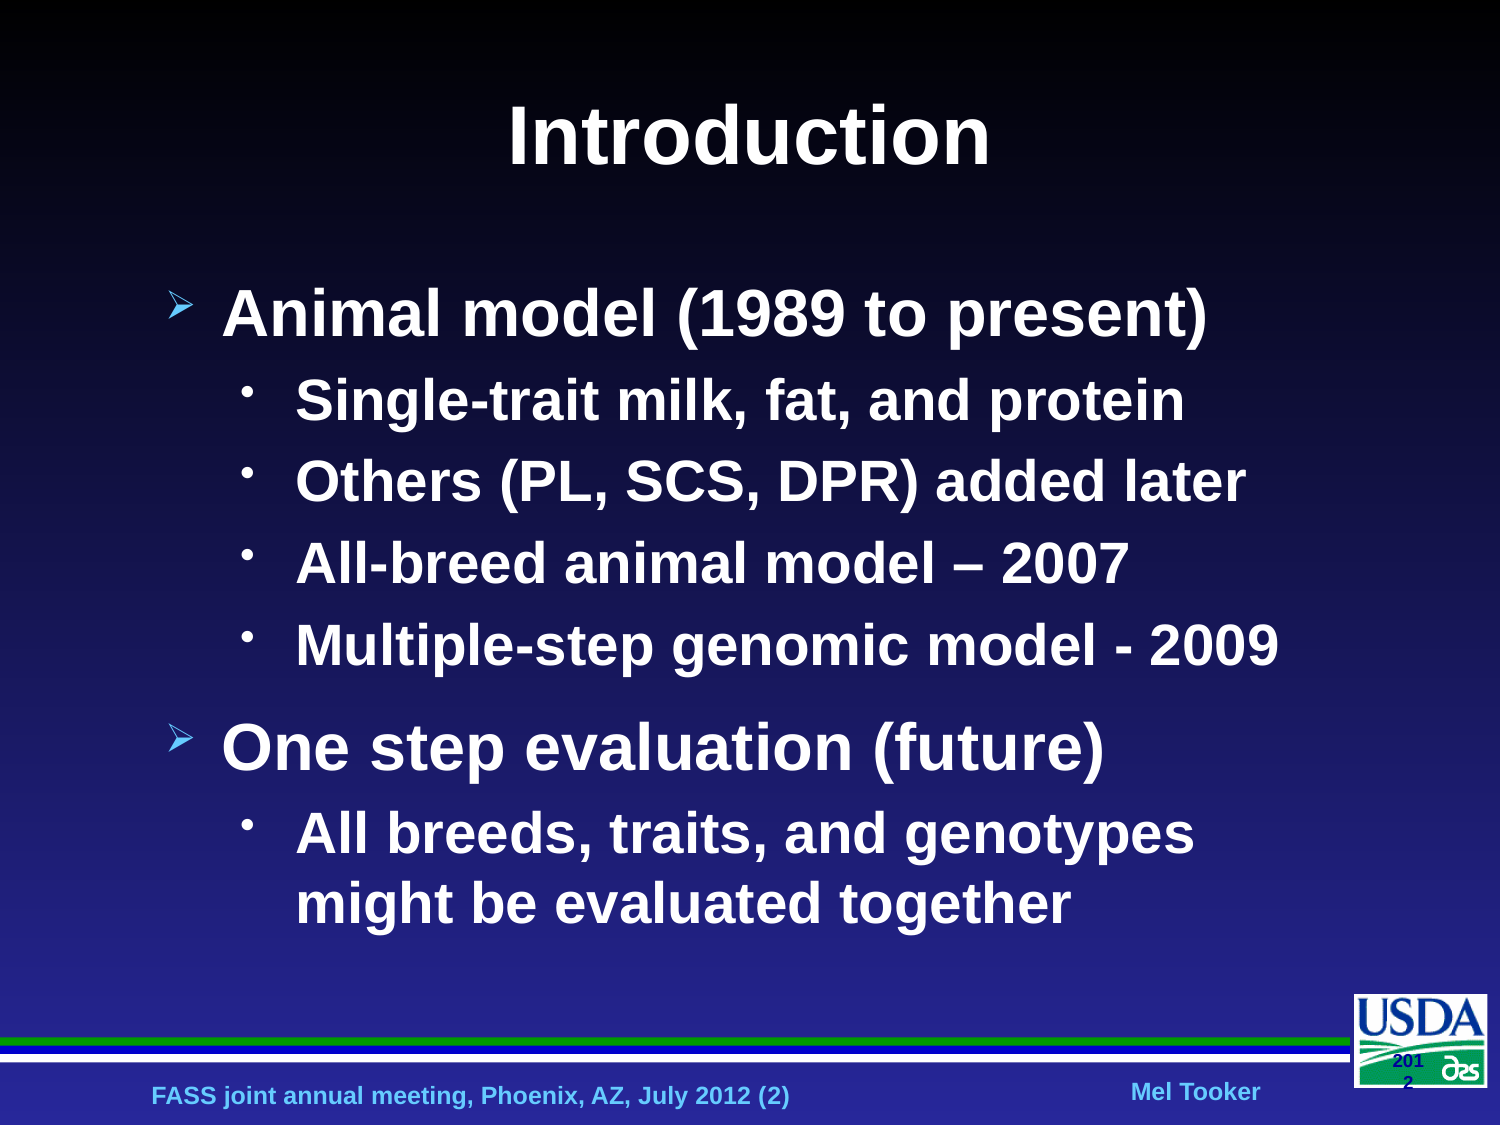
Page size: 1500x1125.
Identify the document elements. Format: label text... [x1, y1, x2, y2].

list Animal model (1989 to present) Single-trait milk, fat, and protein Others (PL, SCS, DPR) added later All-breed animal model – 2007 Multiple-step genomic model - 2009 One step evaluation (future) All breeds, traits, and genotypes might be evaluated together [149, 262, 1351, 938]
picture [1354, 994, 1488, 1088]
title Introduction [37, 37, 1463, 226]
